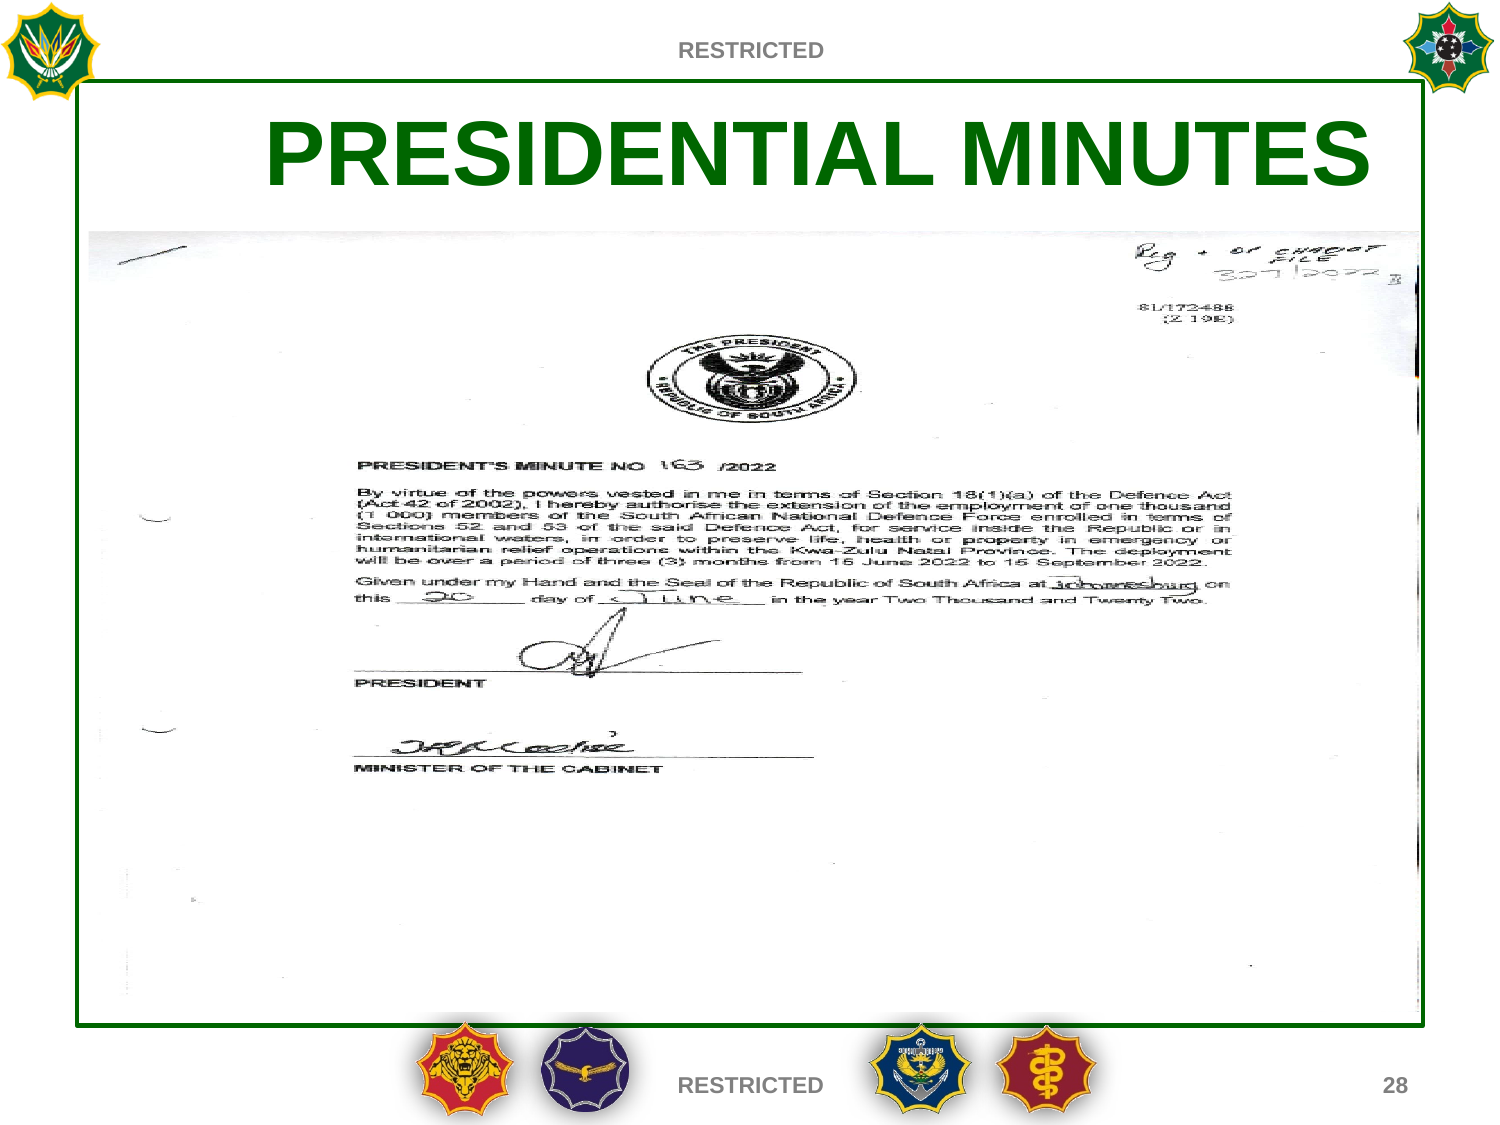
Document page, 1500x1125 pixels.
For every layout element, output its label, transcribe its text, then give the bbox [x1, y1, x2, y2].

picture [995, 1025, 1097, 1113]
title PRESIDENTIAL MINUTES [69, 54, 1420, 243]
picture [0, 1, 101, 101]
picture [415, 1021, 514, 1116]
picture [1402, 1, 1495, 94]
picture [541, 1027, 629, 1112]
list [88, 231, 1420, 1012]
picture [868, 1023, 972, 1114]
